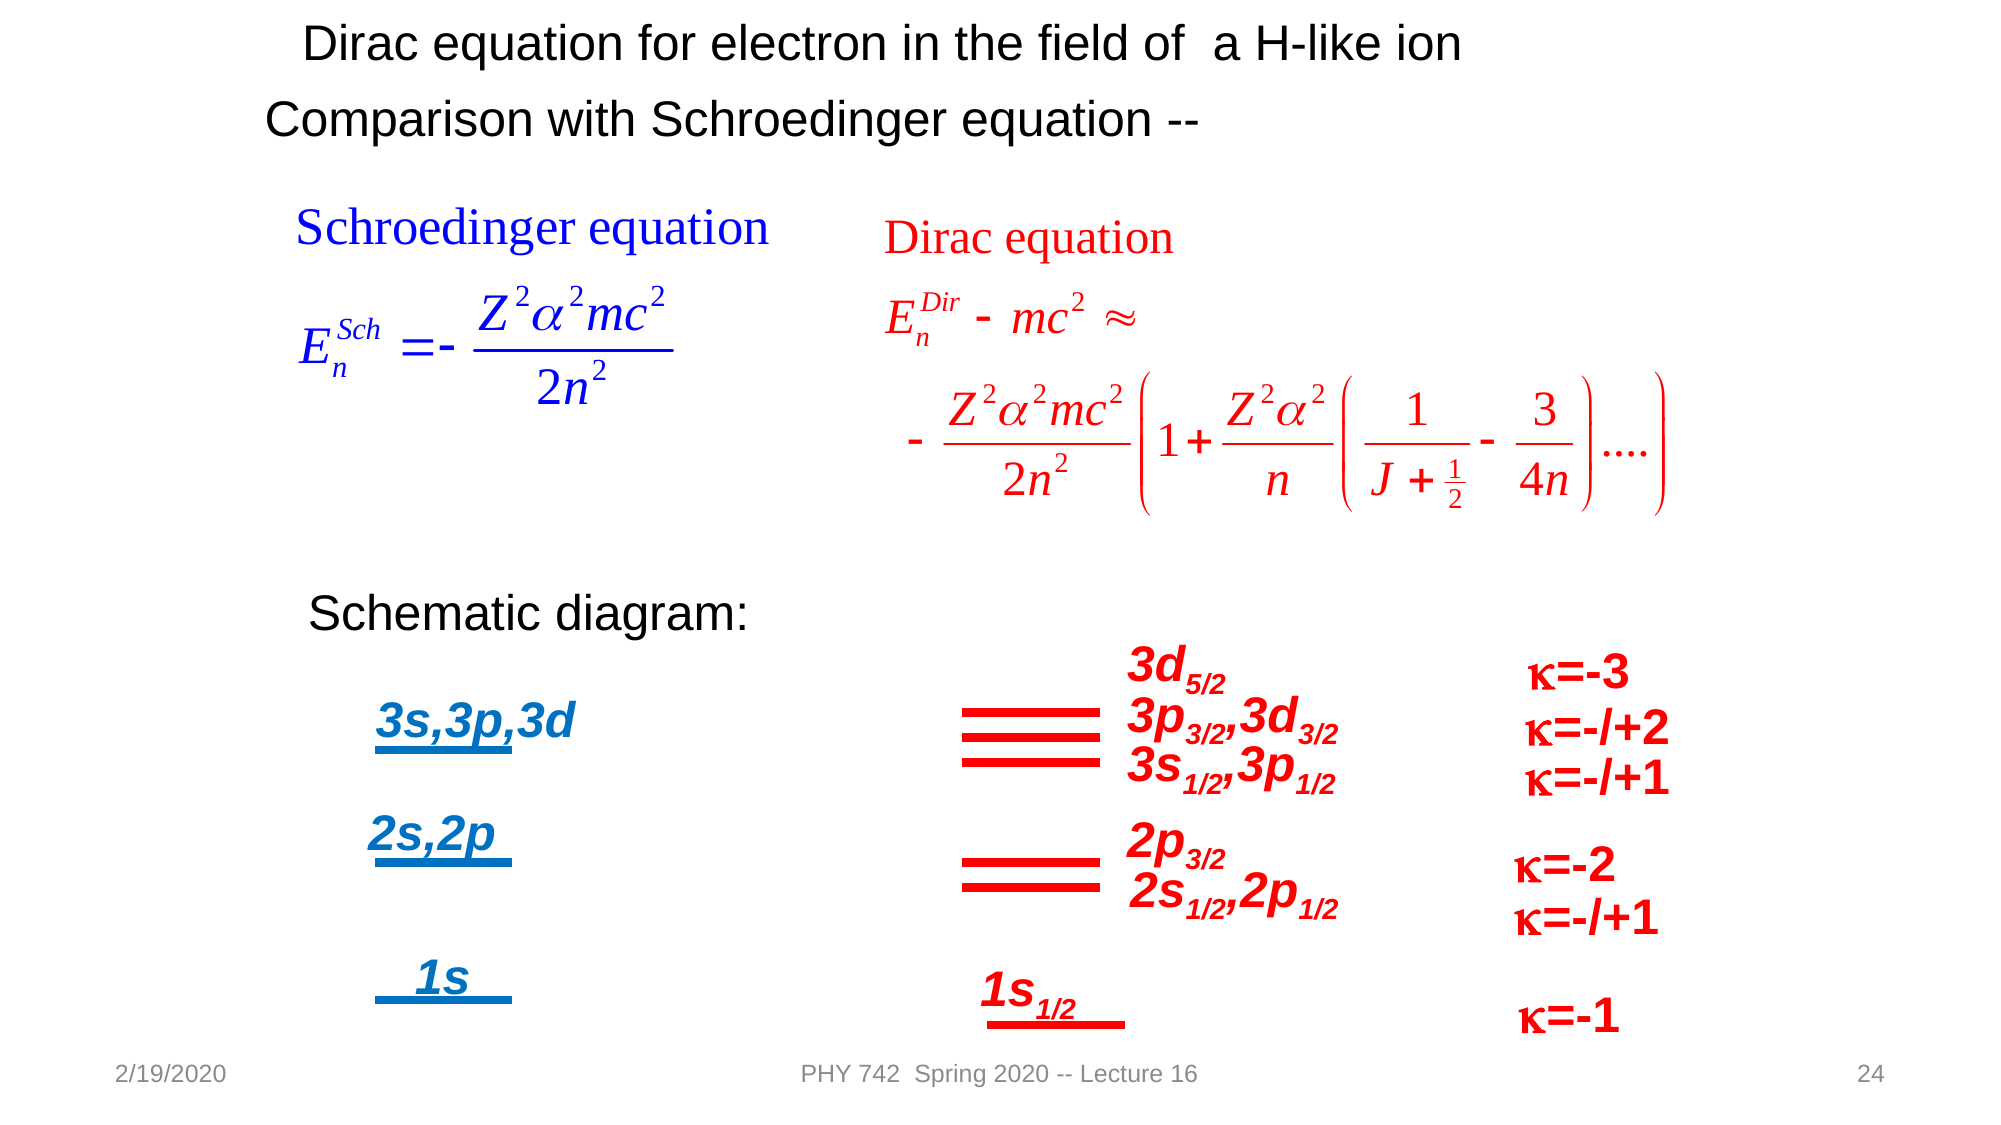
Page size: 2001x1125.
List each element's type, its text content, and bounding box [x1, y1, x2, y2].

text_box k=-/+1 [1500, 876, 1677, 952]
text_box 3d5/2 [1112, 624, 1522, 708]
text_box k=-1 [1504, 974, 1667, 1050]
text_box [292, 199, 777, 414]
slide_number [99, 1042, 567, 1103]
text_box 2s,2p [353, 792, 563, 868]
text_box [878, 212, 1677, 524]
text_box 3p3/2,3d3/2 [1112, 708, 1510, 758]
slide_number 24 [1433, 1042, 1900, 1103]
footer PHY 742 Spring 2020 -- Lecture 16 [683, 1042, 1317, 1103]
text_box 3s,3p,3d [360, 680, 638, 756]
text_box 1s [399, 1009, 500, 1013]
text_box k=-/+2 [1510, 687, 1688, 763]
text_box Comparison with Schroedinger equation -- [249, 79, 1613, 155]
text_box k=-3 [1513, 631, 1677, 707]
text_box k=-/+1 [1510, 763, 1688, 813]
text_box k=-2 [1499, 824, 1663, 899]
text_box 2p3/2 [1112, 808, 1522, 883]
text_box 2s1/2,2p1/2 [1115, 883, 1500, 933]
text_box Dirac equation for electron in the field of a H-like ion [287, 3, 1638, 79]
text_box Schematic diagram: [293, 573, 1188, 648]
text_box 1s [399, 937, 500, 999]
text_box 1s1/2 [965, 949, 1375, 1033]
text_box 3s1/2,3p1/2 [1112, 758, 1510, 808]
